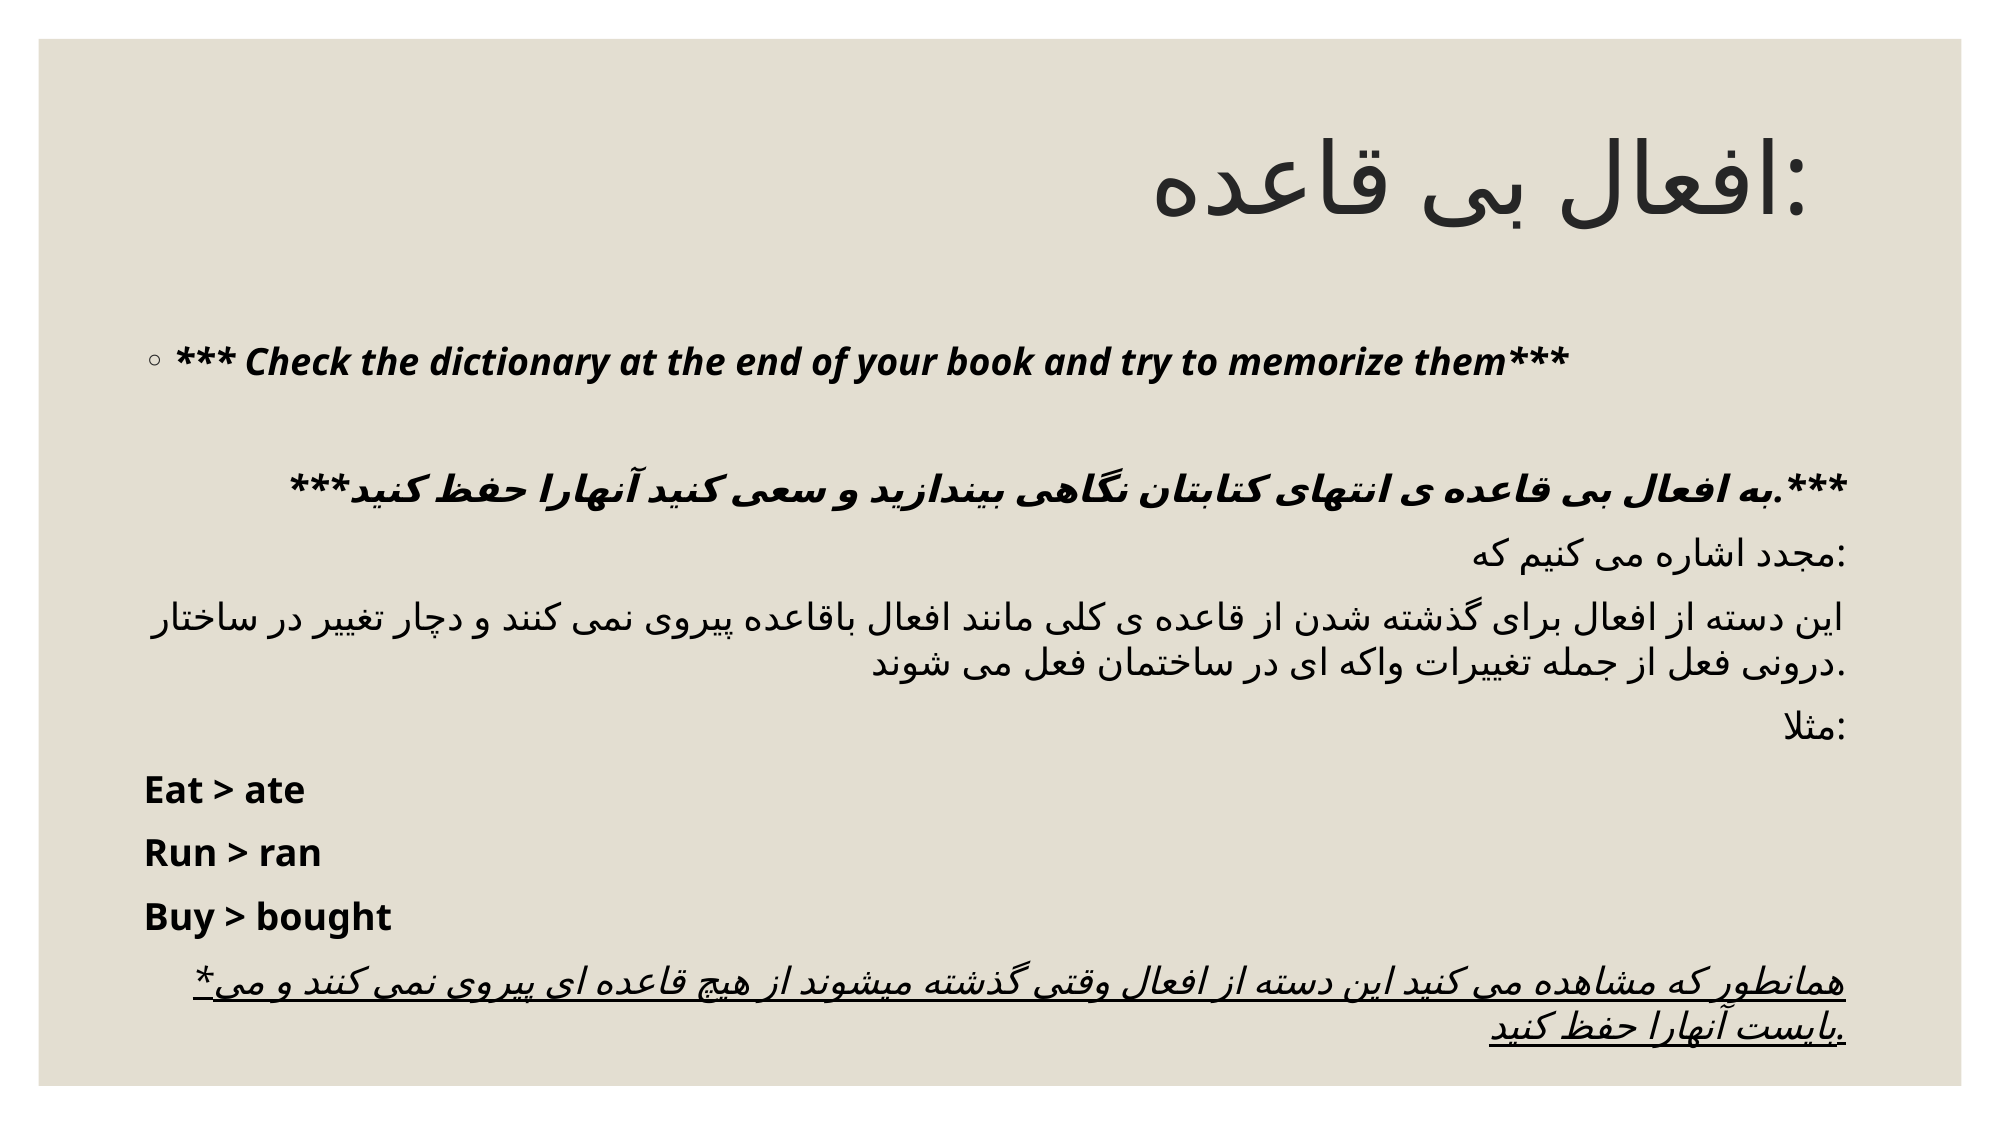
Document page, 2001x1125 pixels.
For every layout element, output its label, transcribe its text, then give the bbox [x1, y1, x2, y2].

title افعال بی قاعده: [174, 105, 1825, 260]
list *** Check the dictionary at the end of your book and try to memorize them*** ***به افعال بی قاعده ی انتهای کتابتان نگاهی بیندازید و سعی کنید آنهارا حفظ کنید.*** مجدد اشاره می کنیم که: این دسته از افعال برای گذشته شدن از قاعده ی کلی مانند افعال باقاعده پیروی نمی کنند و دچار تغییر در ساختار درونی فعل از جمله تغییرات واکه ای در ساختمان فعل می شوند. مثلا: Eat > ate Run > ran Buy > bought *همانطور که مشاهده می کنید این دسته از افعال وقتی گذشته میشوند از هیچ قاعده ای پیروی نمی کنند و می بایست آنهارا حفظ کنید. [128, 330, 1862, 1059]
